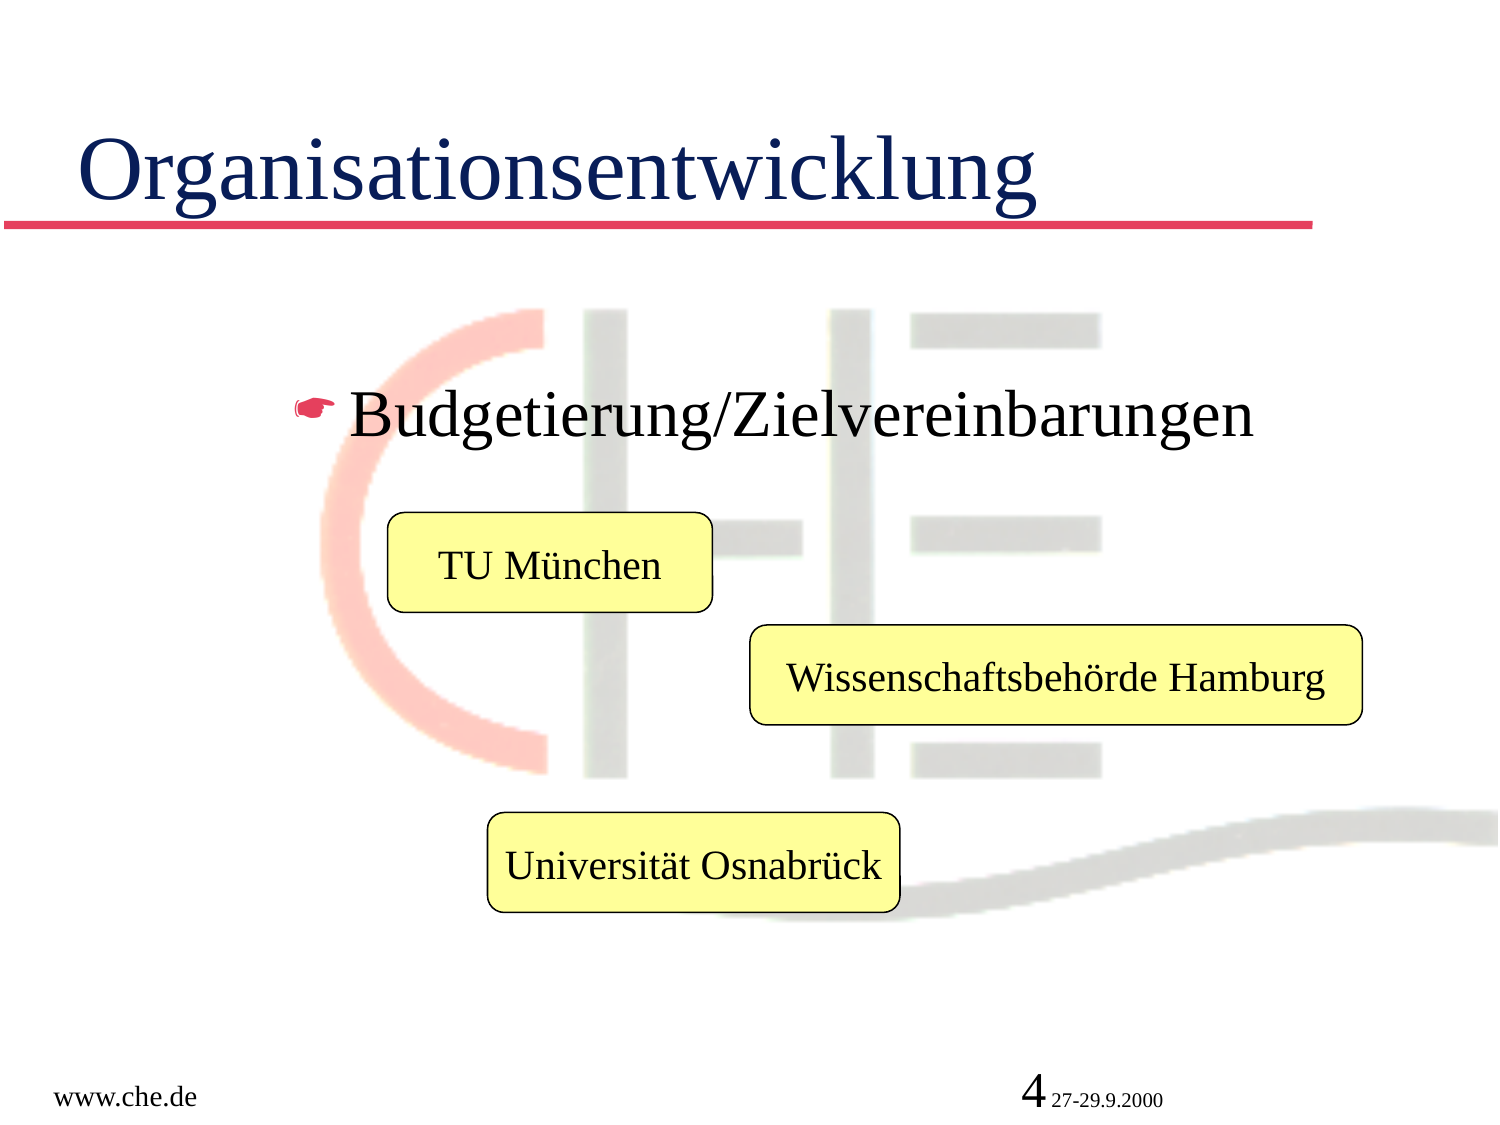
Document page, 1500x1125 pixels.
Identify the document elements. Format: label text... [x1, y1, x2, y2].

title Organisationsentwicklung [62, 43, 1338, 225]
text_box Wissenschaftsbehörde Hamburg [749, 624, 1363, 725]
text_box Budgetierung/Zielvereinbarungen [137, 287, 1413, 813]
text_box TU München [387, 512, 713, 613]
text_box Universität Osnabrück [487, 812, 901, 913]
picture [266, 235, 1498, 951]
